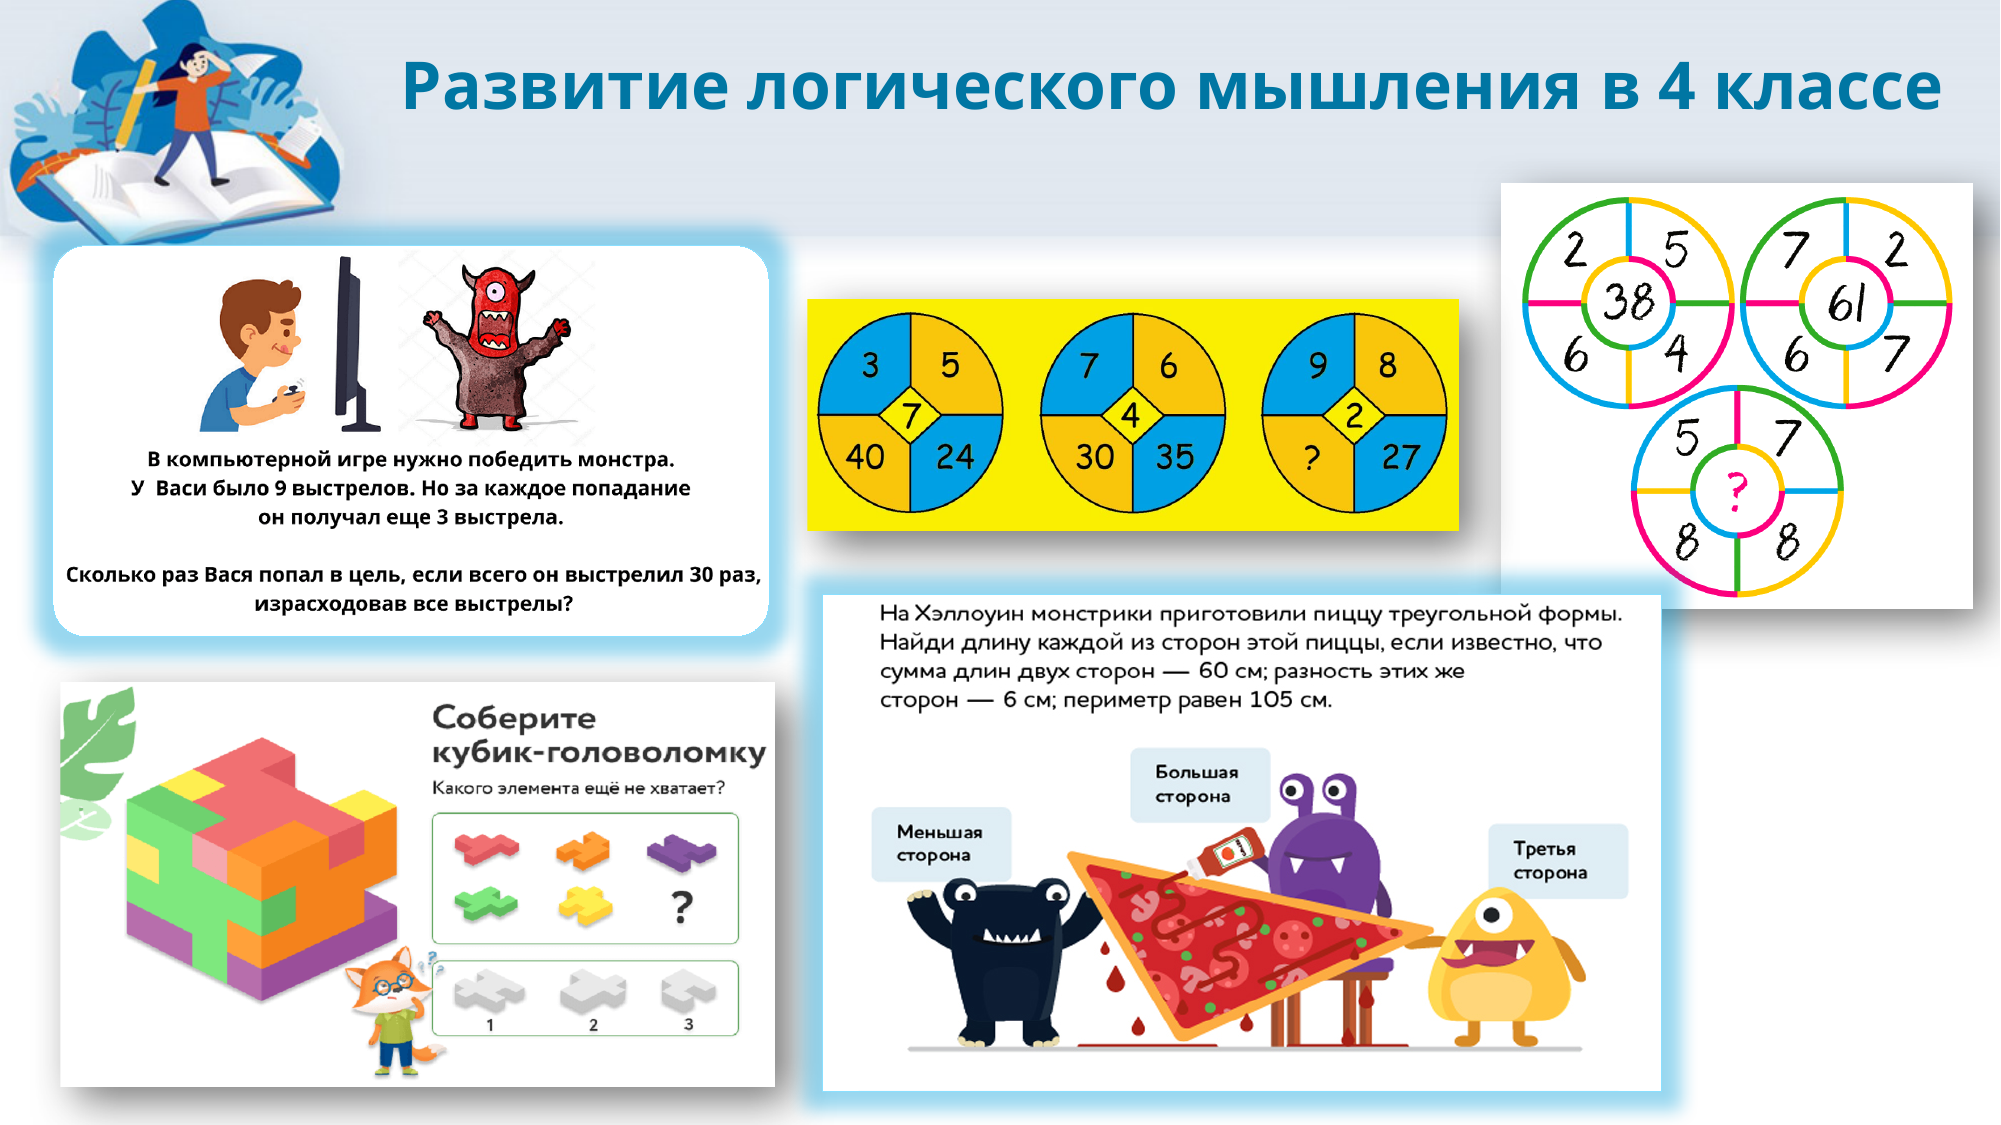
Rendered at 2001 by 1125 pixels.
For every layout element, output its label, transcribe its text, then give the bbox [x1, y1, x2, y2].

picture [60, 682, 775, 1087]
picture [807, 299, 1459, 531]
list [52, 245, 770, 637]
picture [0, 0, 2000, 1092]
title Развитие логического мышления в 4 классе [385, 35, 1986, 221]
